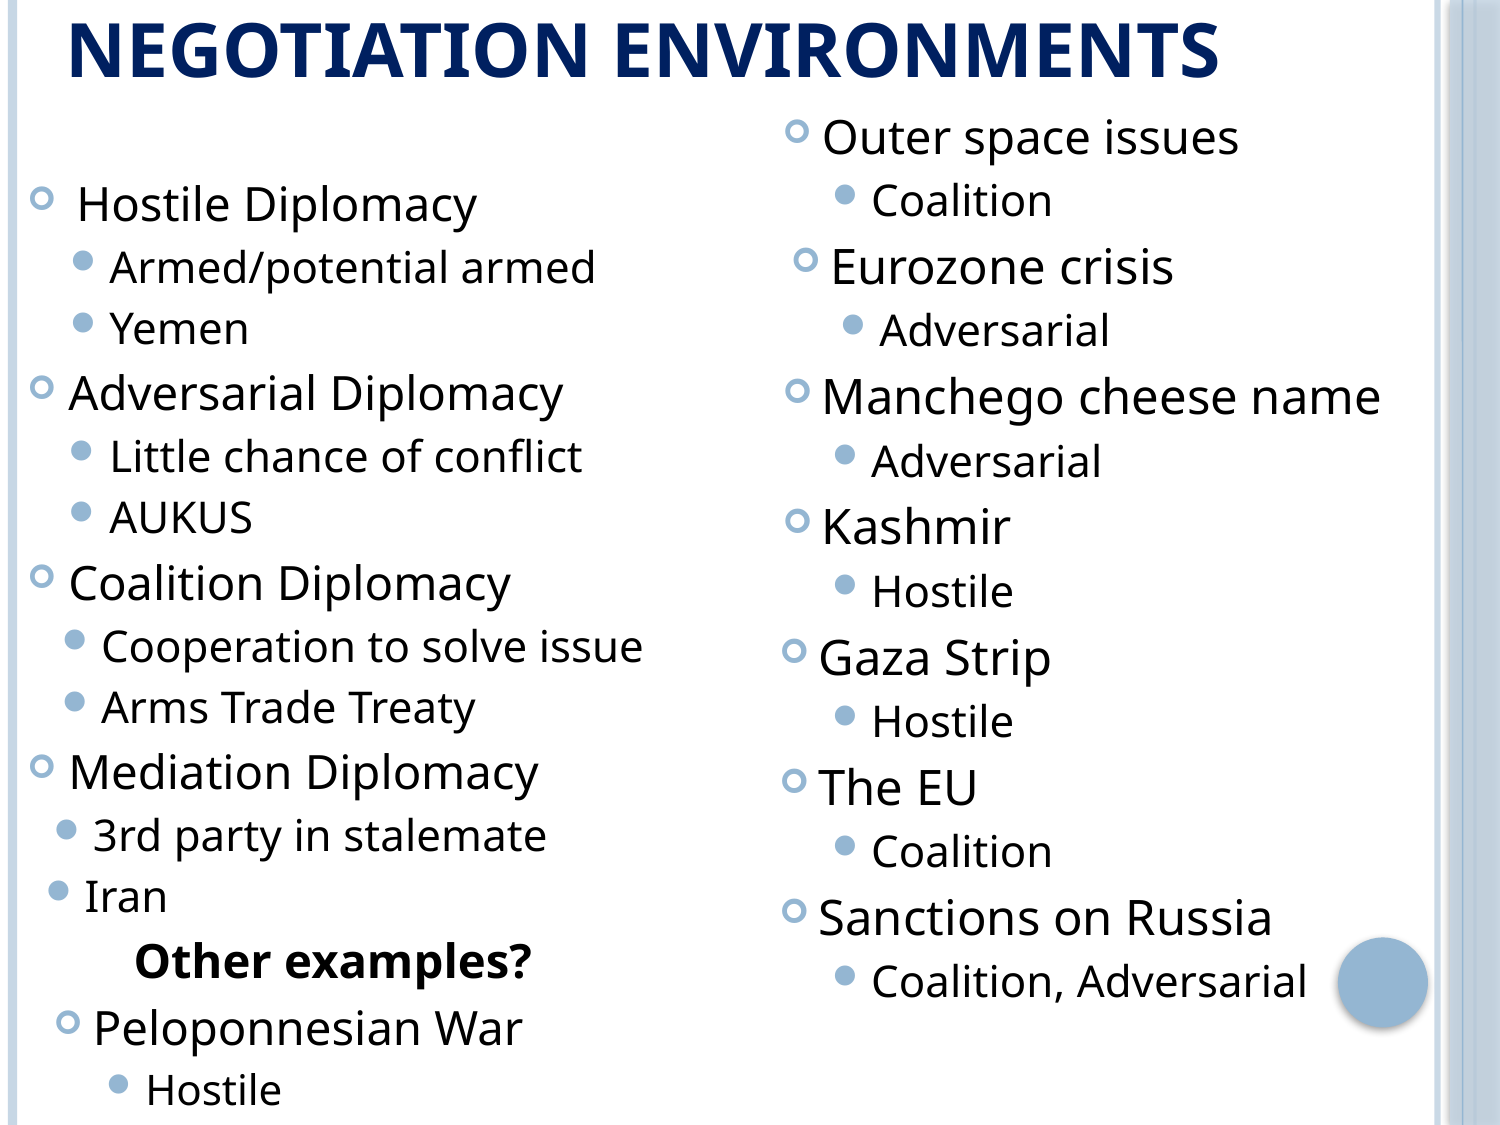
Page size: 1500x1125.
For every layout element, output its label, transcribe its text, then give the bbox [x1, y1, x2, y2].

title Negotiation Environments [50, 0, 1238, 99]
list Hostile Diplomacy Armed/potential armed Yemen Adversarial Diplomacy Little chance of conflict AUKUS Coalition Diplomacy Cooperation to solve issue Arms Trade Treaty Mediation Diplomacy 3rd party in stalemate Iran Other examples? Peloponnesian War Hostile Outer space issues Coalition Eurozone crisis Adversarial Manchego cheese name Adversarial Kashmir Hostile Gaza Strip Hostile The EU Coalition Sanctions on Russia Coalition, Adversarial [12, 99, 1500, 1125]
